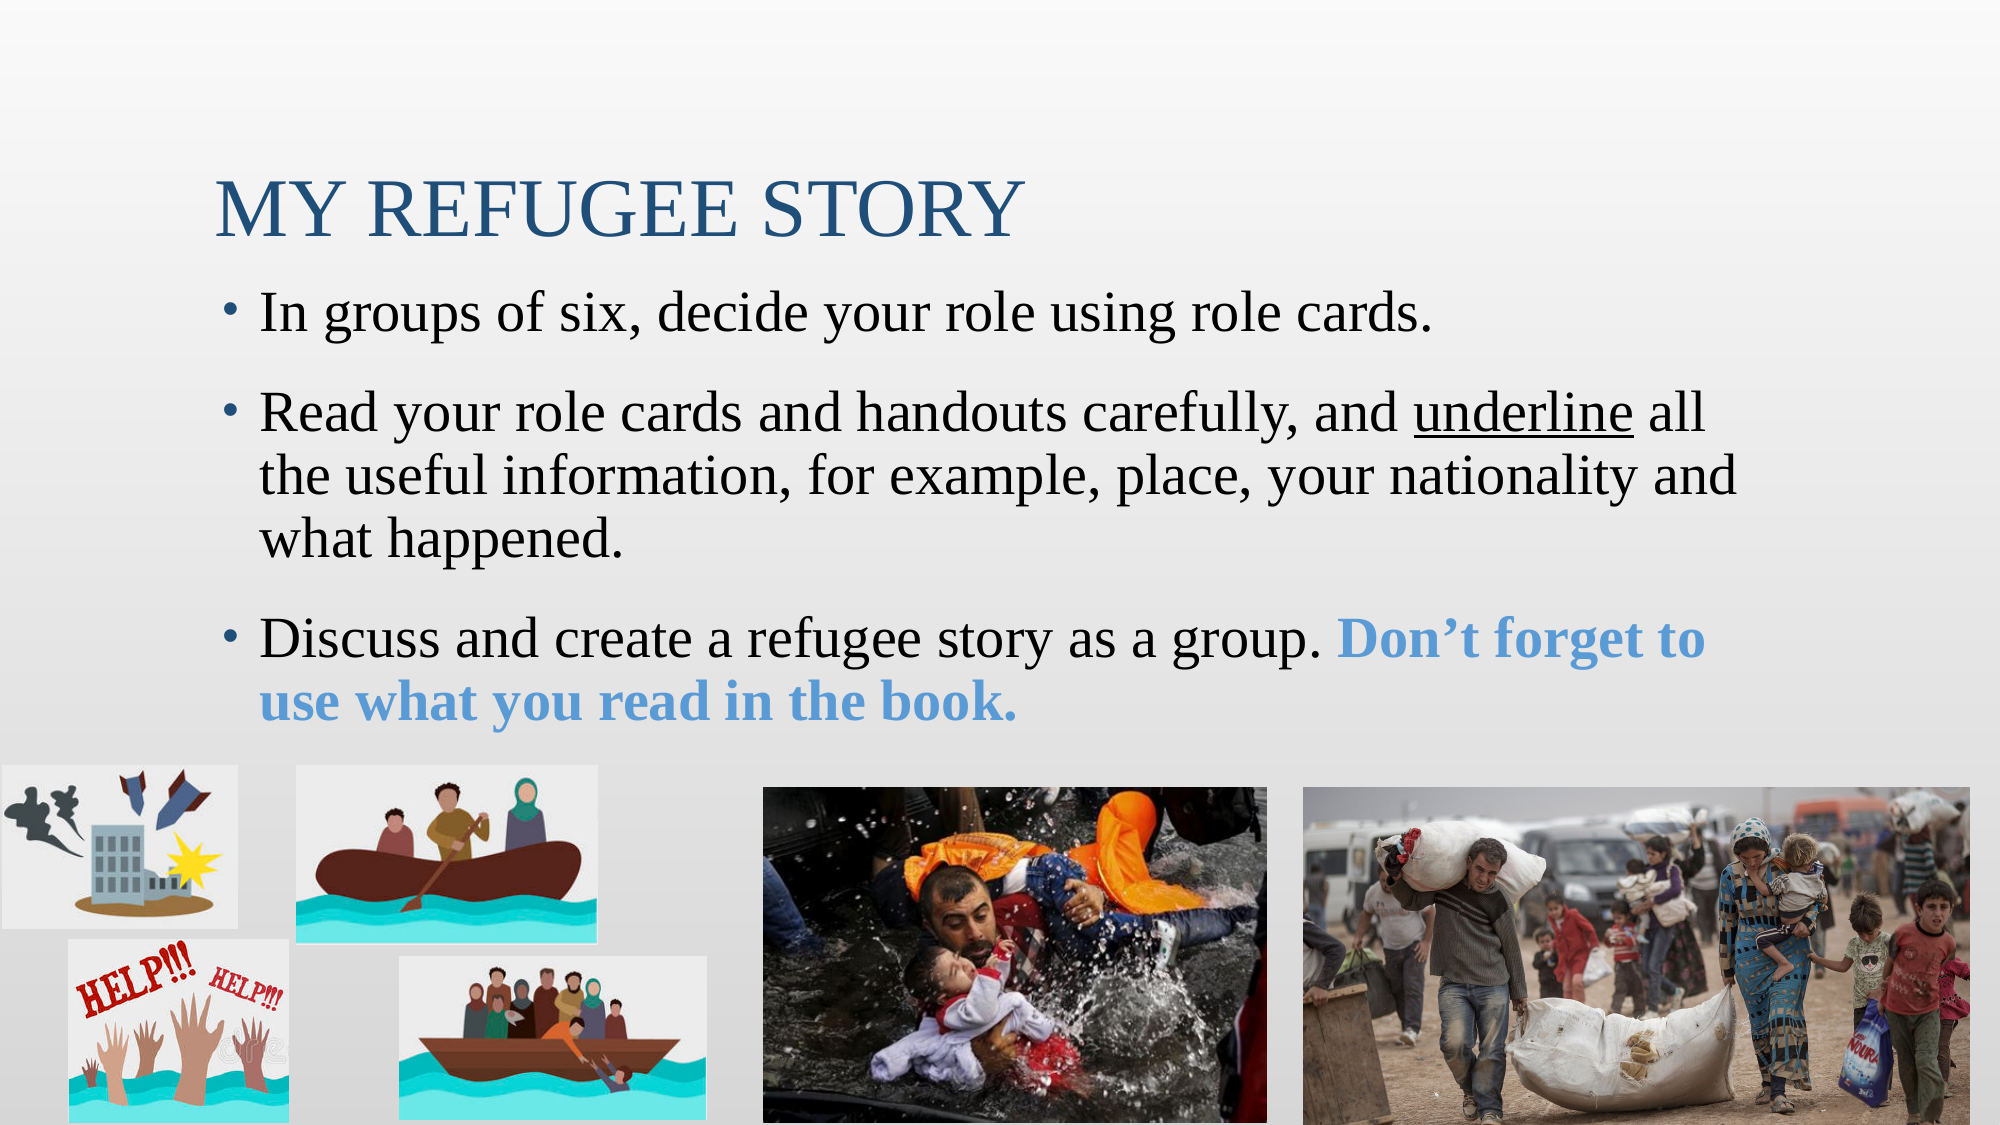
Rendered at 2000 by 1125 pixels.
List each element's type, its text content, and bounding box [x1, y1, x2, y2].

title My Refugee story [199, 45, 1800, 263]
list In groups of six, decide your role using role cards. Read your role cards and handouts carefully, and underline all the useful information, for example, place, your nationality and what happened. Discuss and create a refugee story as a group. Don’t forget to use what you read in the book. [199, 273, 1800, 986]
picture [68, 939, 289, 1123]
picture [2, 765, 238, 929]
picture [1303, 787, 1970, 1125]
picture [399, 956, 707, 1120]
picture [296, 765, 598, 945]
picture [763, 787, 1267, 1123]
